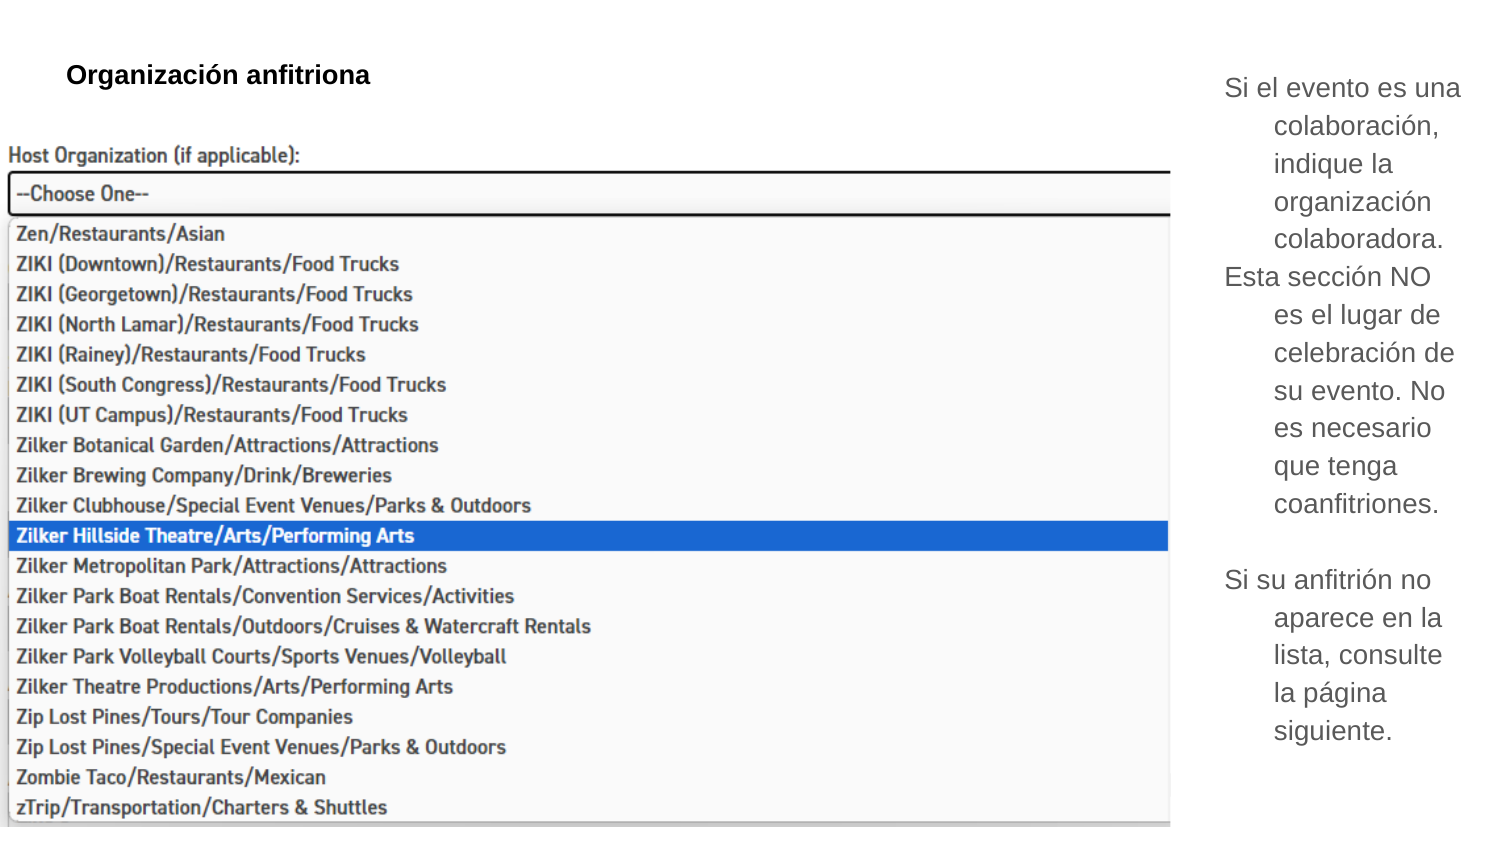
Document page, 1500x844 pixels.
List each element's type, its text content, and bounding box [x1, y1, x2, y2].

list Si el evento es una colaboración, indique la organización colaboradora. Esta sección NO es el lugar de celebración de su evento. No es necesario que tenga coanfitriones. Si su anfitrión no aparece en la lista, consulte la página siguiente. [1187, 50, 1478, 819]
picture [0, 134, 1171, 827]
title Organización anfitriona [51, 42, 1050, 106]
